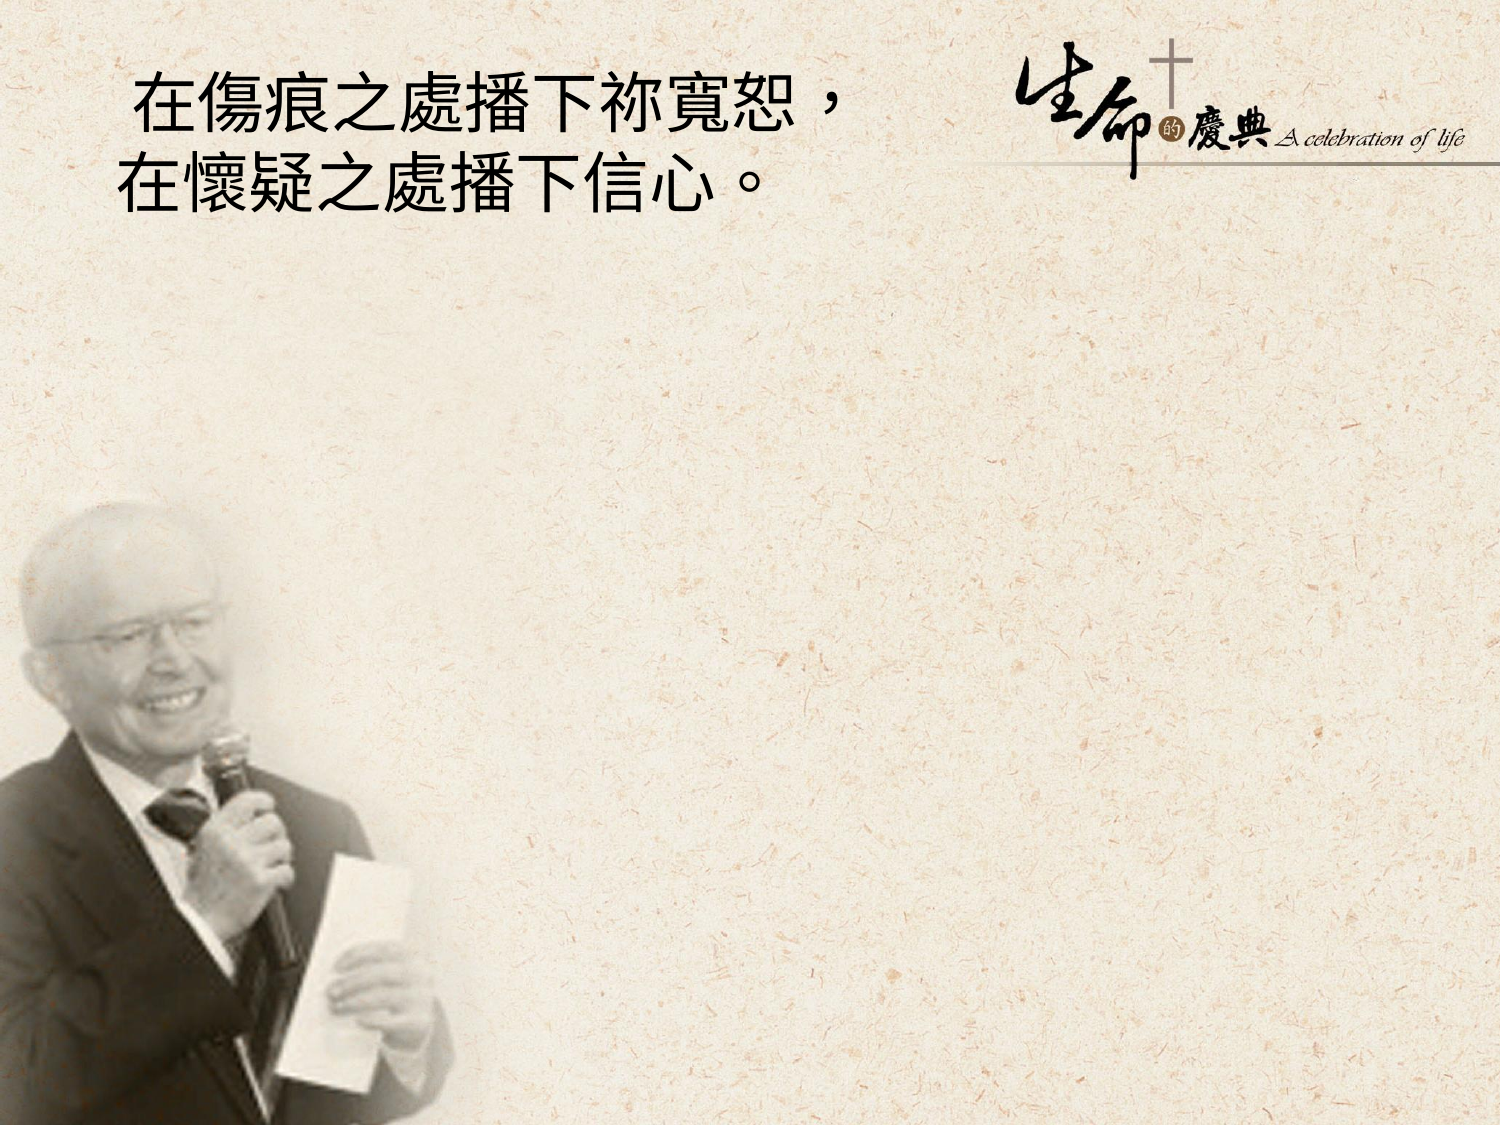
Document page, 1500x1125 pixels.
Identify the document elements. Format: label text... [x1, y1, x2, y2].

picture [0, 0, 1500, 1125]
text_box 在傷痕之處播下祢寬恕， 在懷疑之處播下信心。 [70, 35, 1372, 246]
